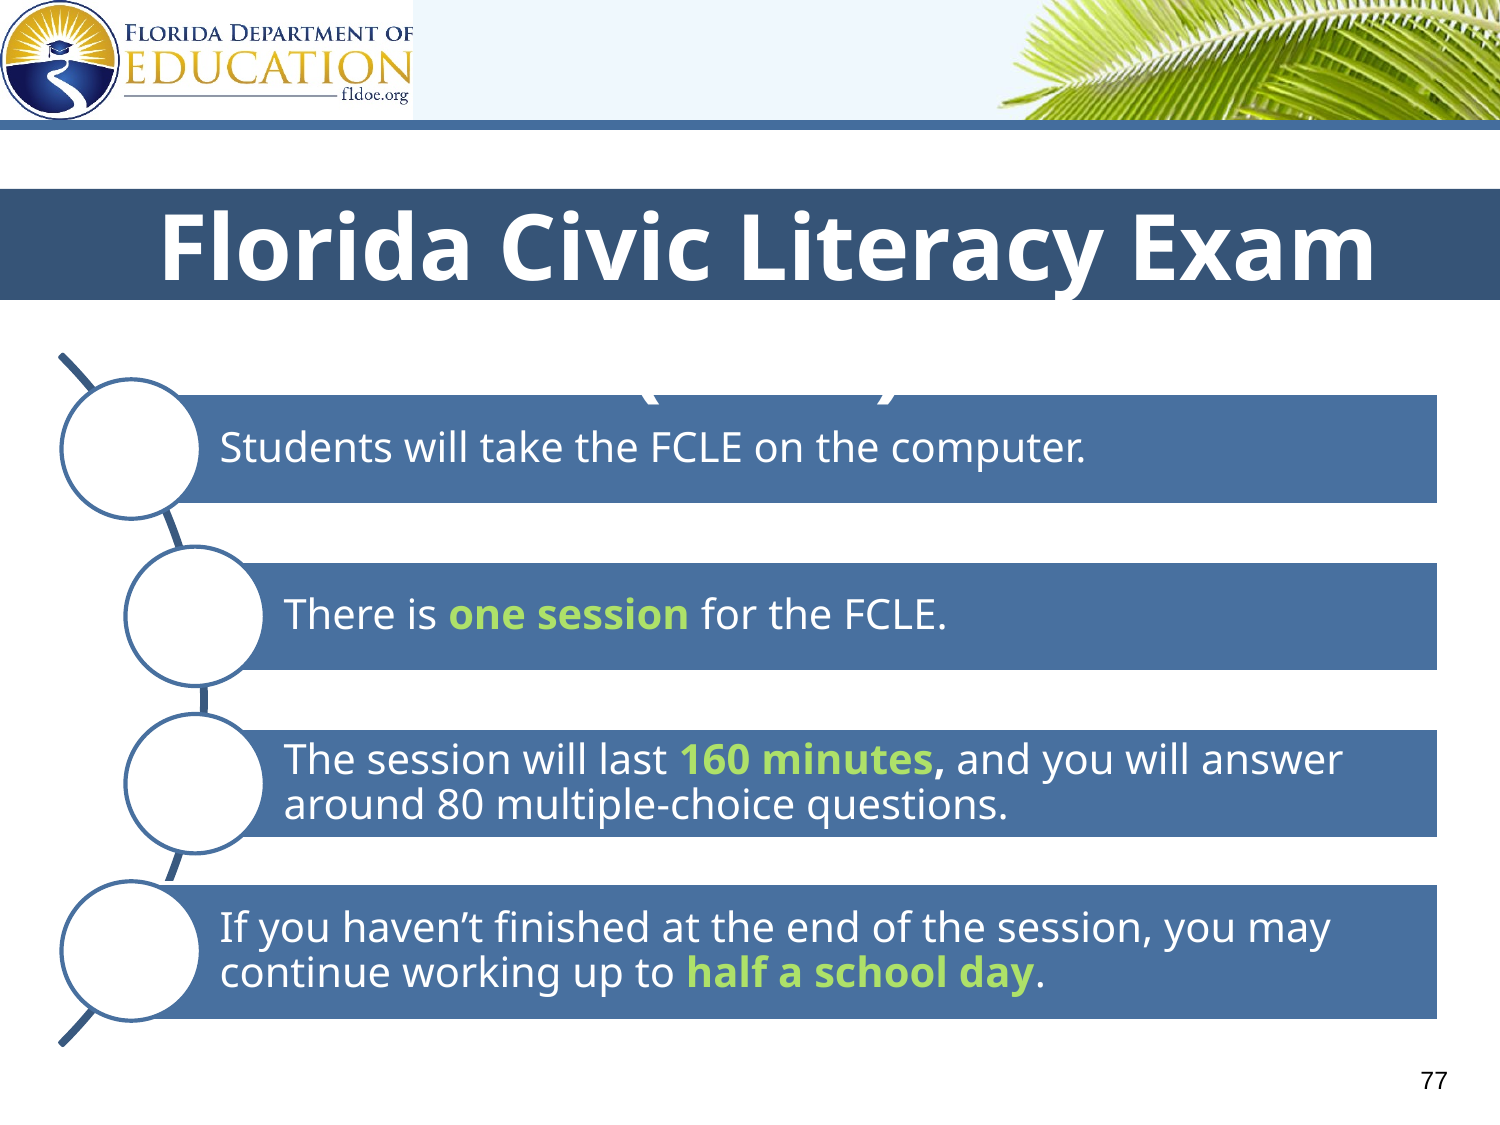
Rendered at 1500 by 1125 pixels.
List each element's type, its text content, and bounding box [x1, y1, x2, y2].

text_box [61, 379, 1440, 519]
text_box [58, 1030, 80, 1048]
picture [0, 0, 1500, 120]
text_box [168, 527, 183, 545]
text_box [125, 546, 1440, 687]
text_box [125, 713, 1440, 854]
text_box [58, 352, 87, 377]
text_box Florida Civic Literacy Exam (FCLE) [0, 188, 1500, 300]
text_box [165, 863, 180, 879]
slide_number 77 [1400, 1050, 1469, 1110]
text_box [61, 881, 1440, 1021]
text_box [199, 696, 208, 712]
